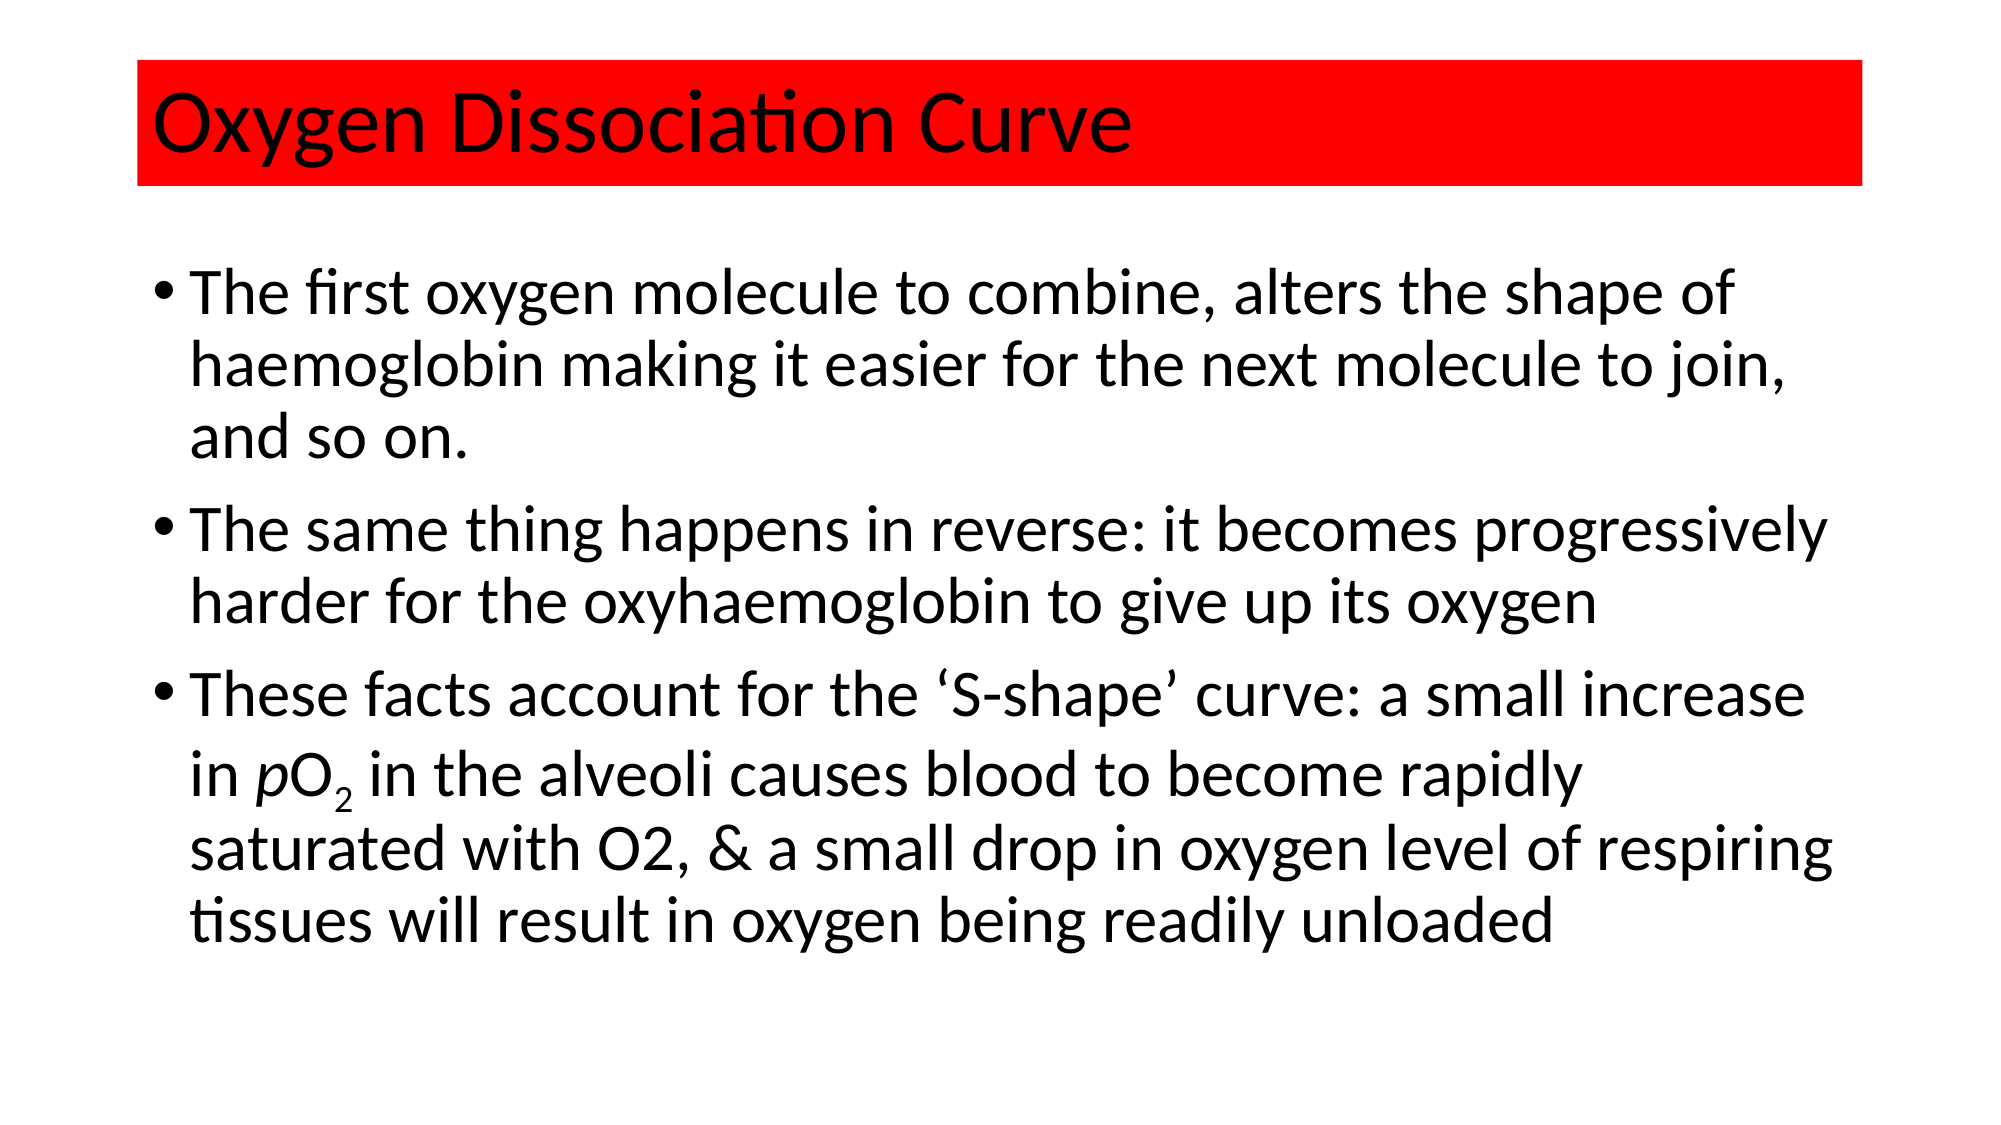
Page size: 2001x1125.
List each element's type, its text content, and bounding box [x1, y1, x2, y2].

title Oxygen Dissociation Curve [137, 59, 1863, 186]
list The first oxygen molecule to combine, alters the shape of haemoglobin making it easier for the next molecule to join, and so on. The same thing happens in reverse: it becomes progressively harder for the oxyhaemoglobin to give up its oxygen These facts account for the ‘S-shape’ curve: a small increase in pO2 in the alveoli causes blood to become rapidly saturated with O2, & a small drop in oxygen level of respiring tissues will result in oxygen being readily unloaded [137, 249, 1863, 1014]
